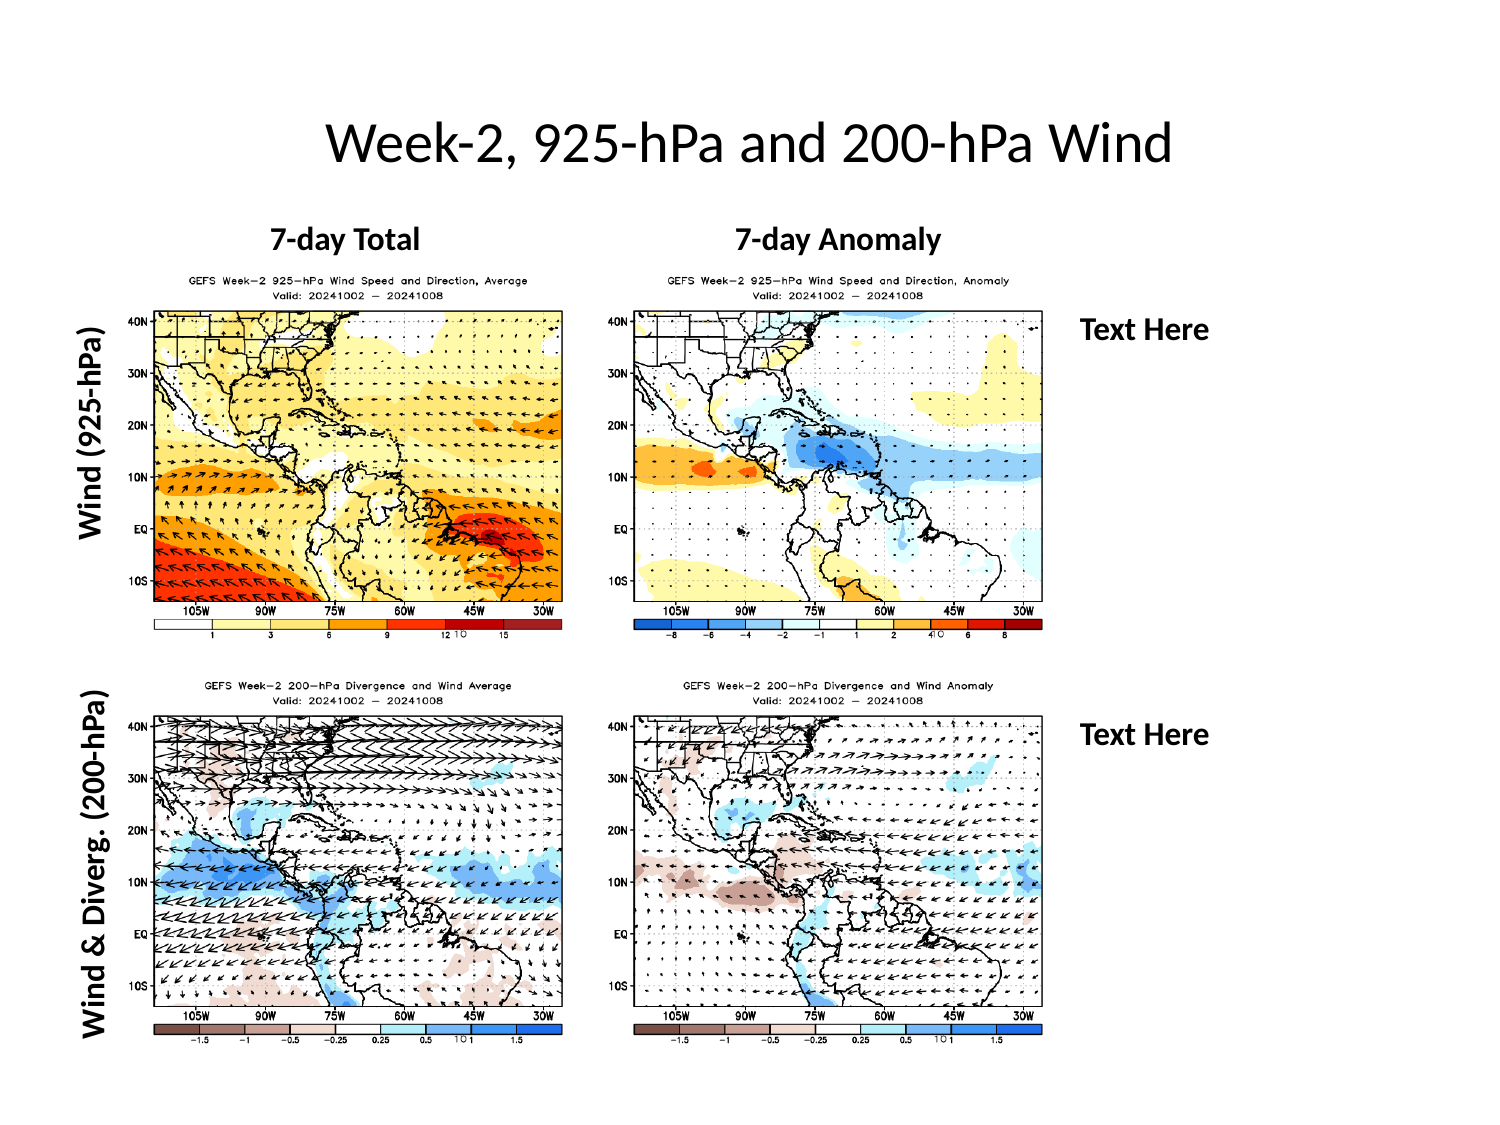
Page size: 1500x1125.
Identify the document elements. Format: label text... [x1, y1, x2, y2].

text_box Text Here [1064, 704, 1410, 760]
text_box Wind (925-hPa) [14, 255, 115, 555]
title Week-2, 925-hPa and 200-hPa Wind [75, 45, 1425, 233]
picture [119, 674, 571, 1051]
picture [599, 674, 1051, 1051]
text_box Text Here [1064, 299, 1410, 355]
picture [119, 269, 571, 646]
text_box 7-day Total [254, 164, 705, 265]
text_box Wind & Diverg. (200-hPa) [18, 656, 119, 1054]
text_box 7-day Anomaly [719, 164, 1170, 265]
picture [599, 269, 1051, 646]
